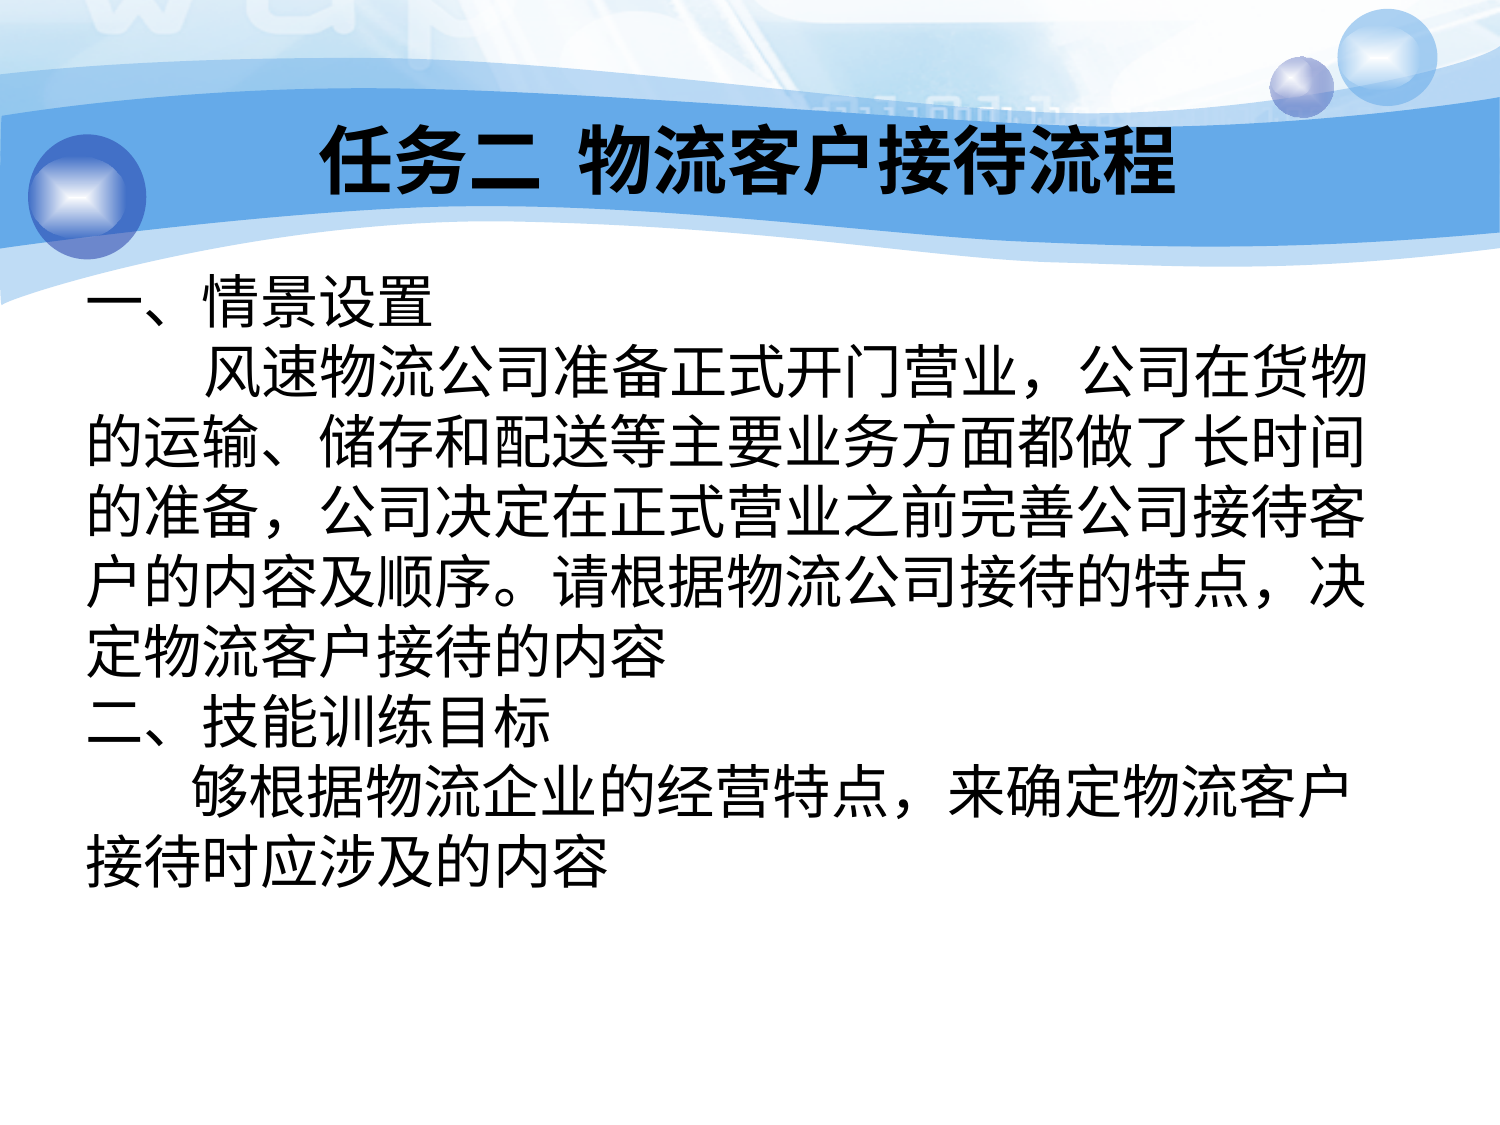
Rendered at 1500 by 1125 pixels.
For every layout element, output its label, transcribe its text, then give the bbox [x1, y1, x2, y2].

list 一、情景设置 风速物流公司准备正式开门营业，公司在货物的运输、储存和配送等主要业务方面都做了长时间的准备，公司决定在正式营业之前完善公司接待客户的内容及顺序。请根据物流公司接待的特点，决定物流客户接待的内容 二、技能训练目标 够根据物流企业的经营特点，来确定物流客户接待时应涉及的内容 [70, 257, 1421, 996]
title 任务二 物流客户接待流程 [149, 112, 1363, 206]
picture [0, 0, 1500, 112]
